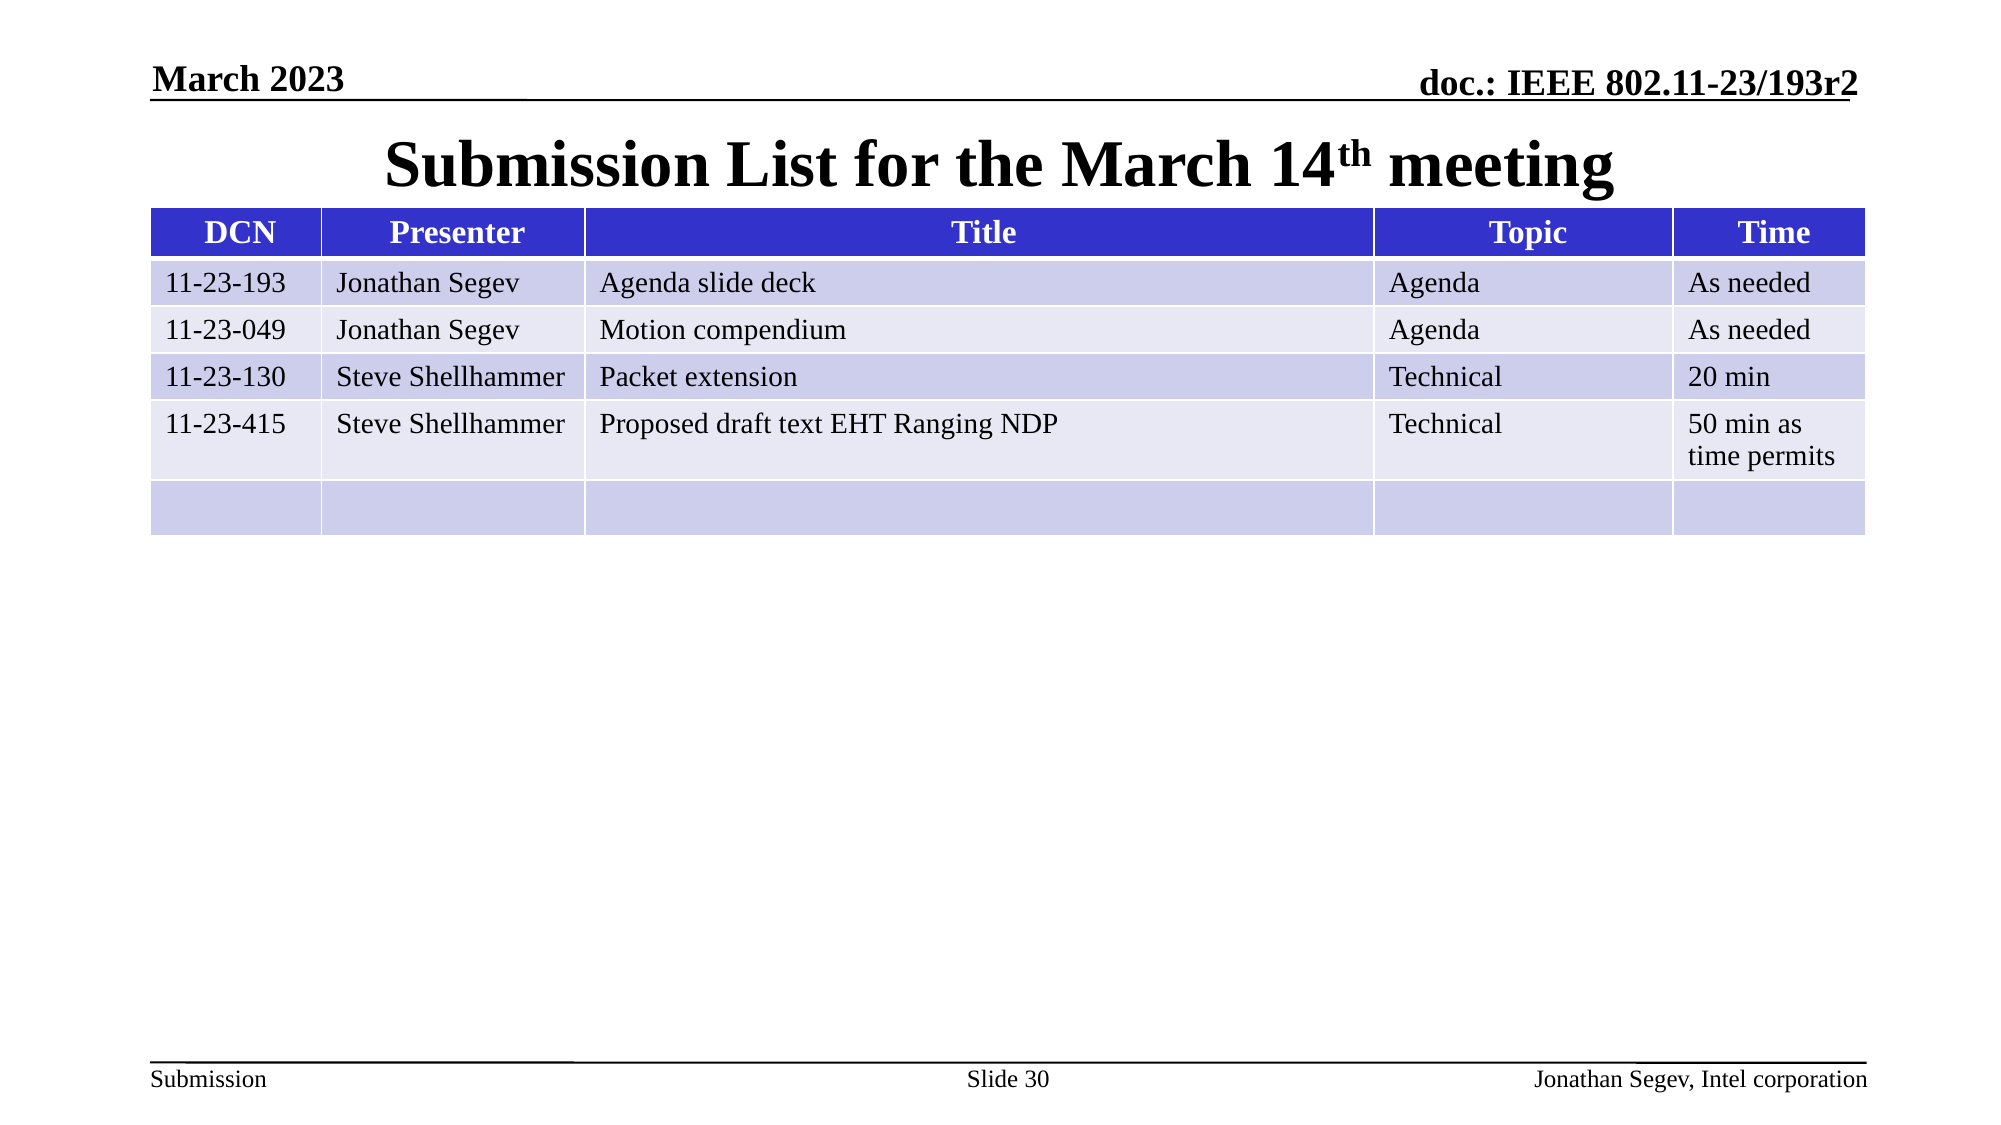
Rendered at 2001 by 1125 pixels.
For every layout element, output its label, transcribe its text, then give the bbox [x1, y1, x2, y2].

table_header Presenter [322, 208, 584, 256]
table_cell 50 min as time permits [1674, 401, 1865, 479]
table_cell [151, 481, 321, 535]
table_cell [1375, 481, 1672, 535]
table_cell Agenda [1375, 307, 1672, 352]
table_cell Technical [1375, 354, 1672, 399]
table_cell [586, 481, 1373, 535]
table_header DCN [151, 208, 321, 256]
title Submission List for the March 14th meeting [149, 112, 1850, 206]
table_cell Agenda slide deck [586, 261, 1373, 305]
table_cell Proposed draft text EHT Ranging NDP [586, 401, 1373, 479]
table_cell [1674, 481, 1865, 535]
slide_number Slide 30 [950, 1061, 1067, 1123]
table_cell Technical [1375, 401, 1672, 479]
table_cell 11-23-415 [151, 401, 321, 479]
table_cell 11-23-130 [151, 354, 321, 399]
table_cell Jonathan Segev [322, 307, 584, 352]
table_cell Steve Shellhammer [322, 354, 584, 399]
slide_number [152, 54, 563, 100]
table_cell Jonathan Segev [322, 261, 584, 305]
table_header Time [1674, 208, 1865, 256]
table_header Topic [1375, 208, 1672, 256]
table_cell 20 min [1674, 354, 1865, 399]
table_cell Packet extension [586, 354, 1373, 399]
table_header Title [586, 208, 1373, 256]
table_cell As needed [1674, 307, 1865, 352]
table_cell Steve Shellhammer [322, 401, 584, 479]
table_cell Agenda [1375, 261, 1672, 305]
table_cell 11-23-193 [151, 261, 321, 305]
table_cell As needed [1674, 261, 1865, 305]
table_cell 11-23-049 [151, 307, 321, 352]
footer Jonathan Segev, Intel corporation [1171, 1061, 1869, 1093]
table_cell Motion compendium [586, 307, 1373, 352]
table_cell [322, 481, 584, 535]
